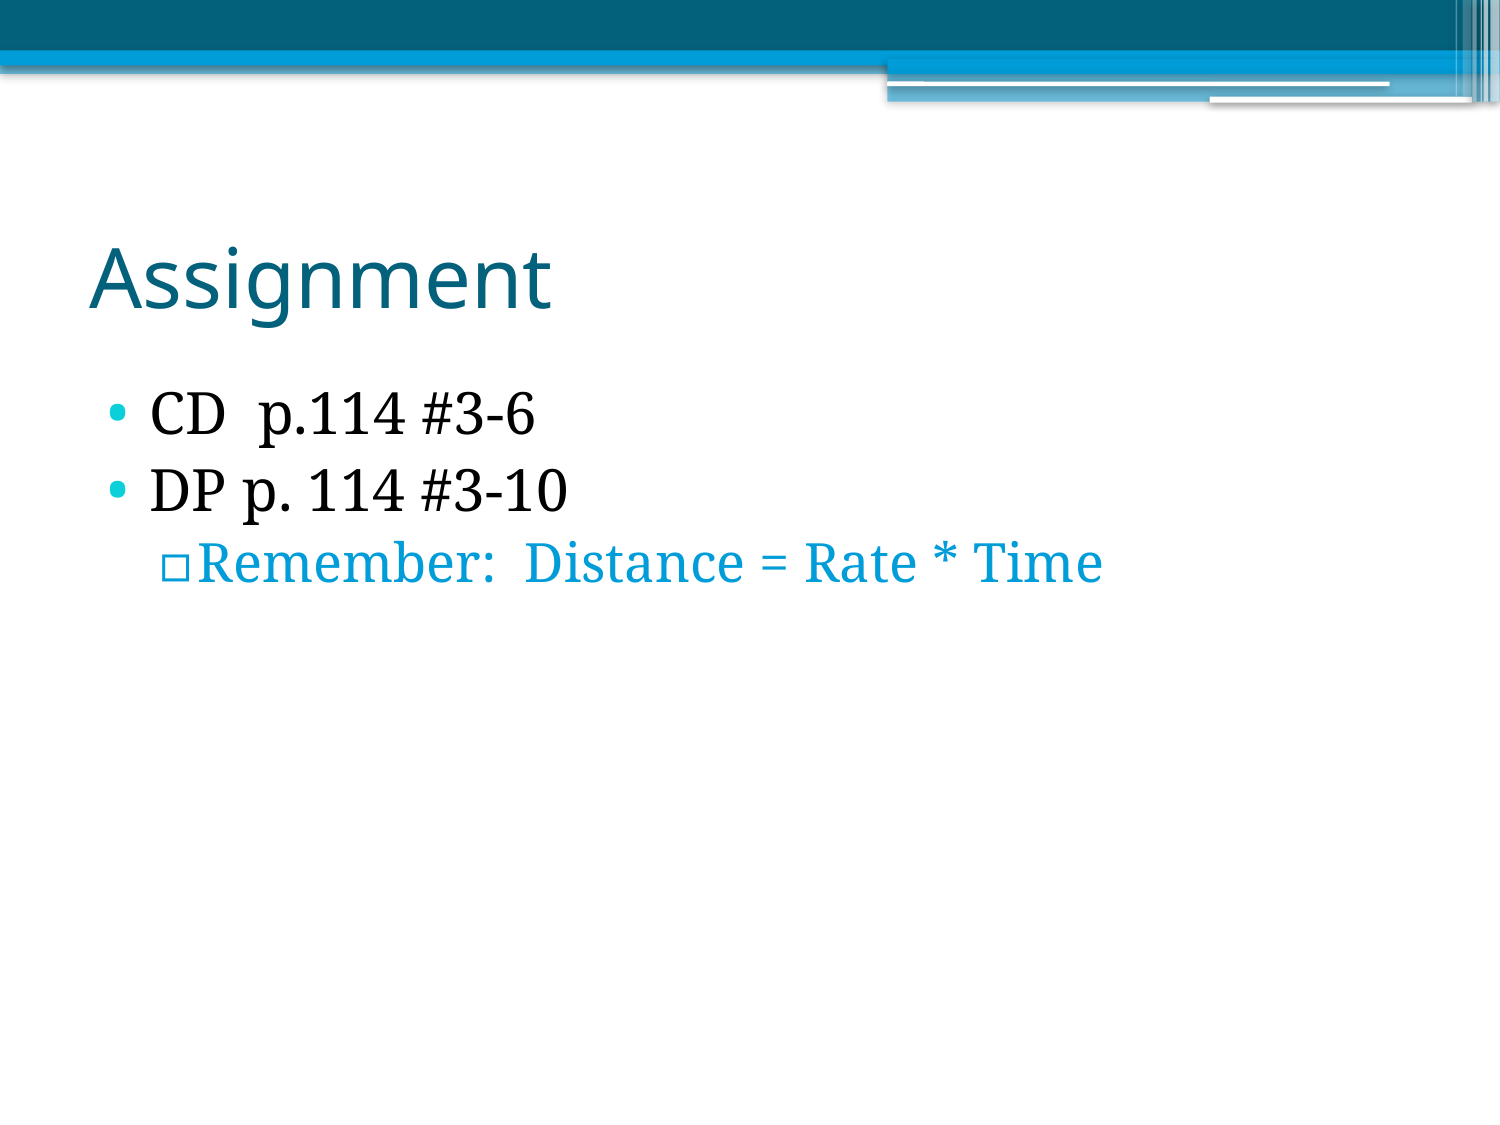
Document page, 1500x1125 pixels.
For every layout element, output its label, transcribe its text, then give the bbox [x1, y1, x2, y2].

title Assignment [75, 187, 1425, 363]
list CD p.114 #3-6 DP p. 114 #3-10 Remember: Distance = Rate * Time [75, 368, 1425, 1079]
